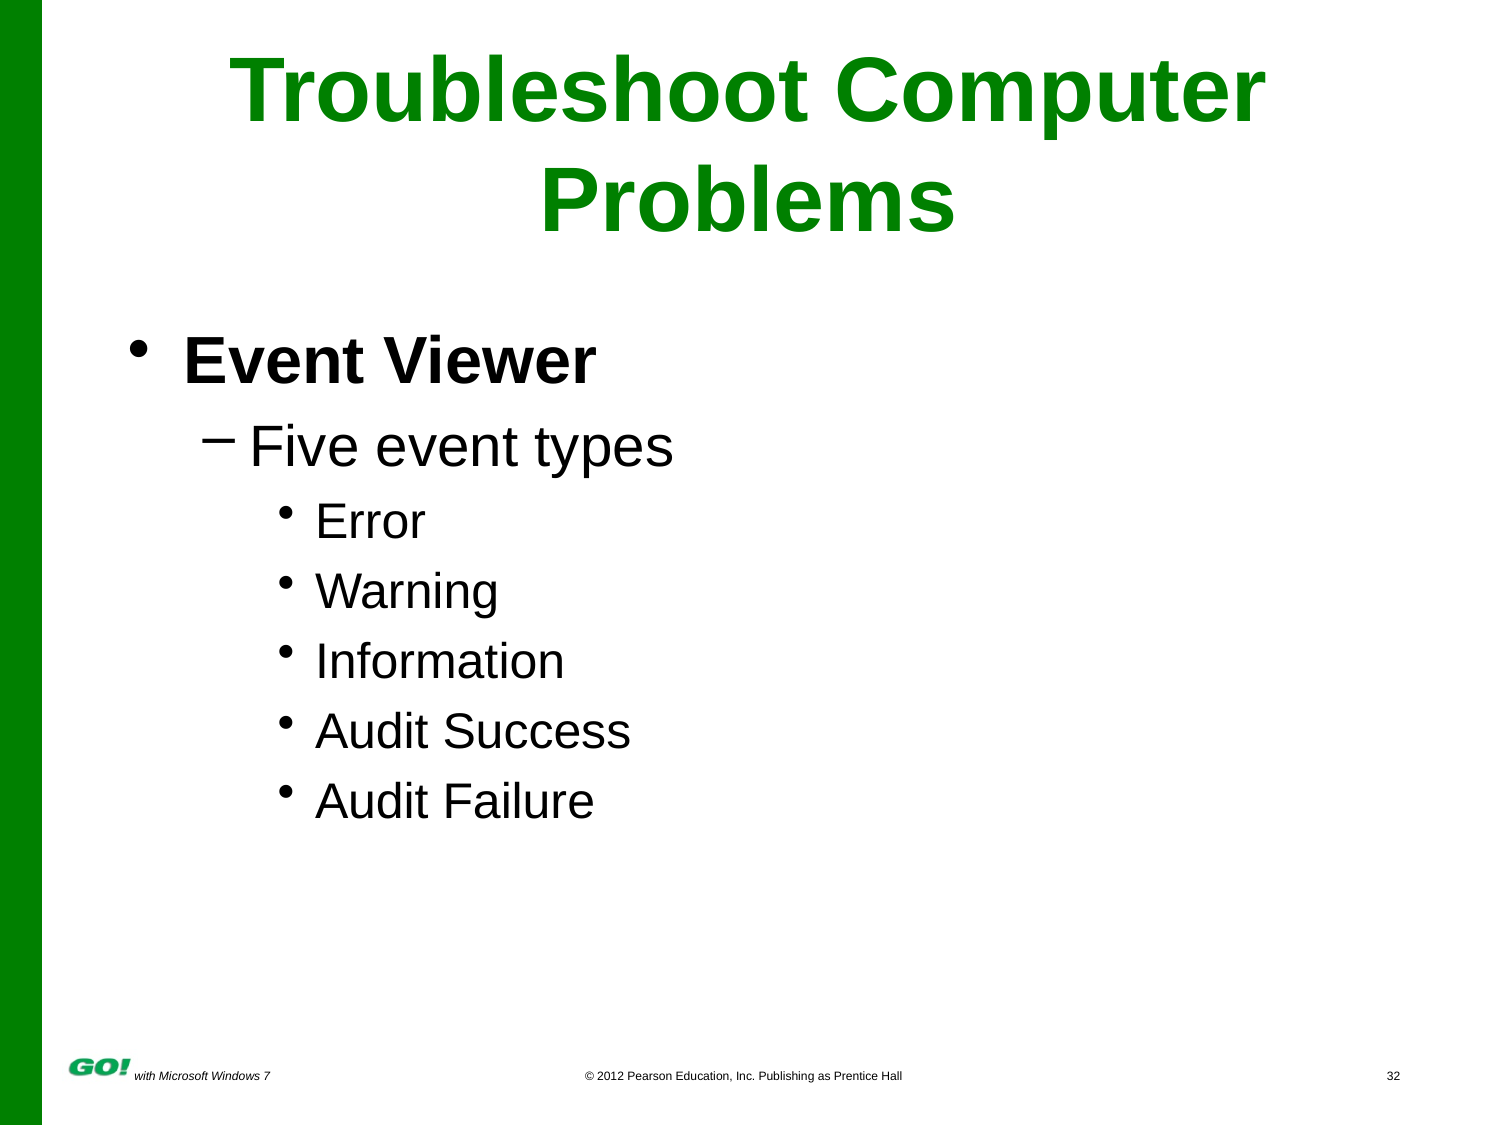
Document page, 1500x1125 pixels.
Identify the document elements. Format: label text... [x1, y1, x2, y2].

picture [62, 1049, 138, 1086]
title Troubleshoot Computer Problems [73, 45, 1424, 234]
list Event Viewer Five event types Error Warning Information Audit Success Audit Failure [112, 324, 1388, 1001]
